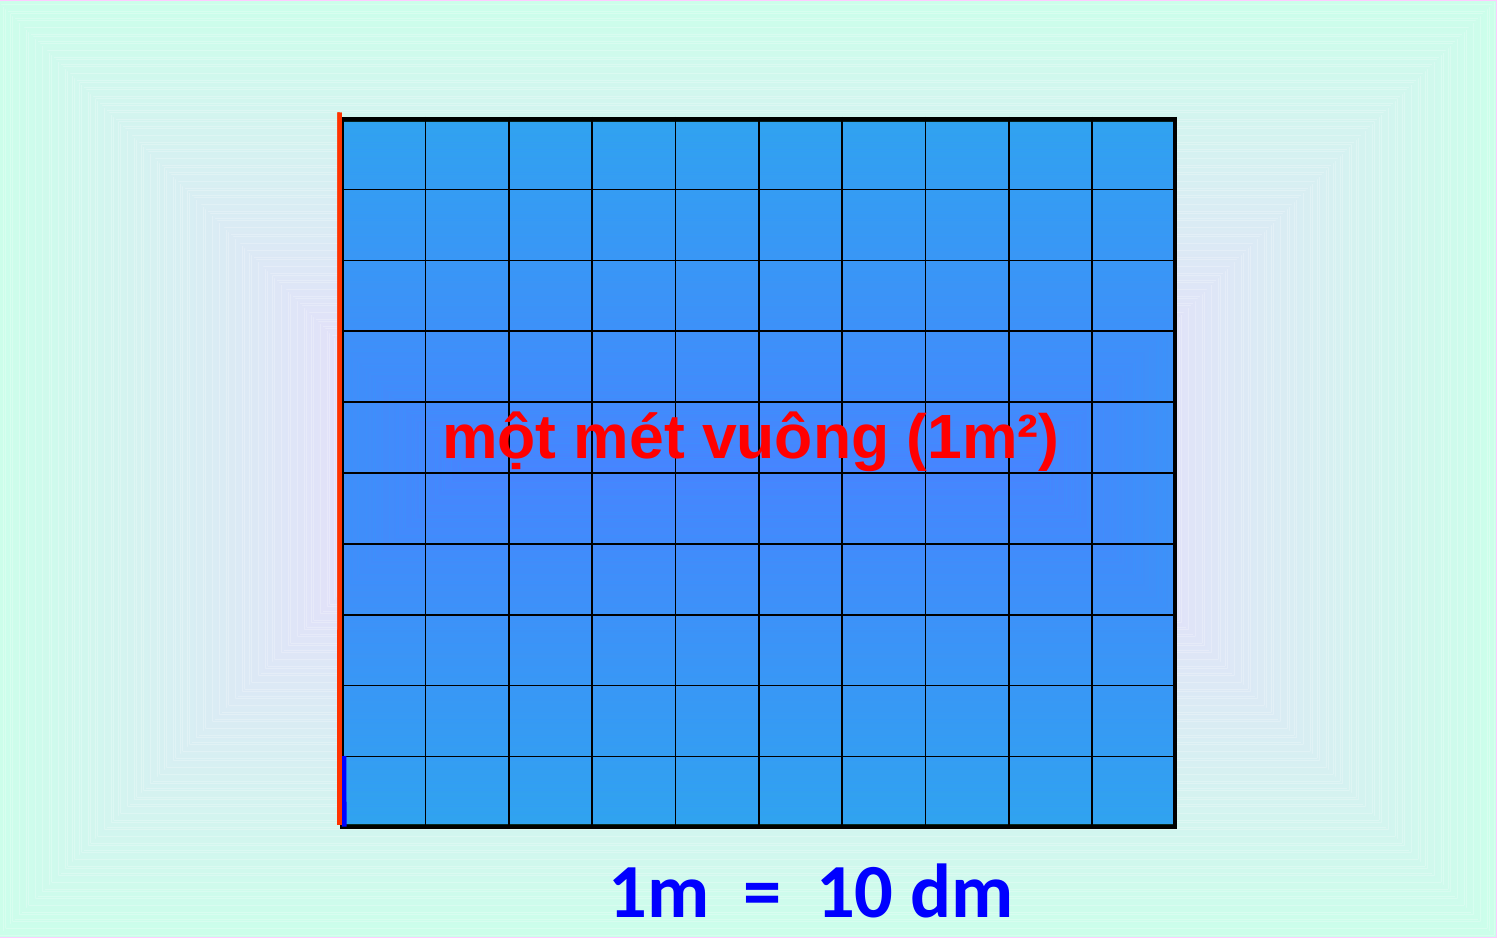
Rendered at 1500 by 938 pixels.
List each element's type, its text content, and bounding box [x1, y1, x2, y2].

table_cell [344, 616, 425, 685]
table_cell [510, 616, 591, 685]
text_box một mét vuông (1m²) [329, 388, 339, 478]
table_cell [1093, 757, 1173, 825]
table_cell [593, 478, 675, 543]
table_cell [1093, 545, 1173, 614]
table_cell [1093, 686, 1173, 756]
table_cell [926, 686, 1008, 756]
table_header [593, 121, 675, 189]
table_cell [926, 190, 1008, 260]
table_cell [1010, 261, 1091, 330]
table_header [843, 121, 925, 189]
table_cell [843, 190, 925, 260]
table_cell [510, 545, 591, 614]
table_cell [344, 190, 425, 260]
text_box [0, 0, 1497, 938]
table_cell [843, 545, 925, 614]
table_cell [676, 686, 758, 756]
table_header [344, 121, 425, 189]
table_cell [1093, 332, 1173, 401]
table_cell [593, 686, 675, 756]
table_cell [926, 757, 1008, 825]
table_cell [426, 478, 508, 543]
text_box một mét vuông (1m²) [340, 388, 1164, 478]
table_cell [510, 478, 591, 543]
table_header [1010, 121, 1091, 189]
table_cell [1093, 190, 1173, 260]
table_cell [426, 545, 508, 614]
table_header [426, 121, 508, 189]
table_cell [843, 261, 925, 330]
table_cell [426, 757, 508, 825]
table_cell [1093, 616, 1173, 685]
table_cell [510, 332, 591, 388]
table_cell [1010, 190, 1091, 260]
table_cell [510, 261, 591, 330]
table_cell [510, 190, 591, 260]
table_cell [1164, 403, 1173, 472]
table_cell [760, 332, 841, 388]
table_cell [593, 261, 675, 330]
table_cell [344, 261, 425, 330]
table_cell [760, 478, 841, 543]
table_cell [760, 545, 841, 614]
table_cell [344, 545, 425, 614]
table_cell [1010, 545, 1091, 614]
table_cell [676, 478, 758, 543]
table_cell [843, 332, 925, 388]
table_cell [926, 261, 1008, 330]
table_cell [760, 686, 841, 756]
table_header [1093, 121, 1173, 189]
table_cell [926, 616, 1008, 685]
table_cell [926, 332, 1008, 388]
table_cell [593, 616, 675, 685]
table_cell [676, 332, 758, 388]
table_cell [1010, 757, 1091, 825]
table_cell [593, 545, 675, 614]
table_cell [1010, 616, 1091, 685]
table_cell [593, 757, 675, 825]
table_cell [1093, 474, 1173, 543]
table_cell [344, 757, 425, 825]
table_header [760, 121, 841, 189]
table_cell [1093, 261, 1173, 330]
table_cell [426, 261, 508, 330]
table_cell [510, 757, 591, 825]
table_cell [676, 261, 758, 330]
table_cell [510, 686, 591, 756]
table_cell [760, 190, 841, 260]
table_cell [926, 478, 1008, 543]
table_cell [760, 757, 841, 825]
table_cell [1010, 332, 1091, 388]
table_header [926, 121, 1008, 189]
table_cell [1010, 686, 1091, 756]
table_cell [843, 757, 925, 825]
table_cell [843, 616, 925, 685]
table_cell [593, 190, 675, 260]
table_cell [1010, 478, 1091, 543]
table_cell [676, 545, 758, 614]
table_cell [344, 332, 425, 388]
table_cell [676, 638, 758, 685]
table_header [676, 121, 758, 189]
table_cell [843, 686, 925, 756]
table_cell [593, 332, 675, 388]
table_cell [344, 686, 425, 756]
table_cell [843, 478, 925, 543]
table_cell [676, 190, 758, 260]
text_box 1m = 10 dm [593, 833, 1115, 938]
table_cell [676, 757, 758, 825]
table_cell [426, 686, 508, 756]
table_cell [426, 332, 508, 388]
table_cell [344, 478, 425, 543]
table_header [510, 121, 591, 189]
table_cell [426, 190, 508, 260]
table_cell [926, 545, 1008, 614]
table_cell [760, 616, 841, 685]
table_cell [760, 261, 841, 330]
table_cell [426, 616, 508, 685]
